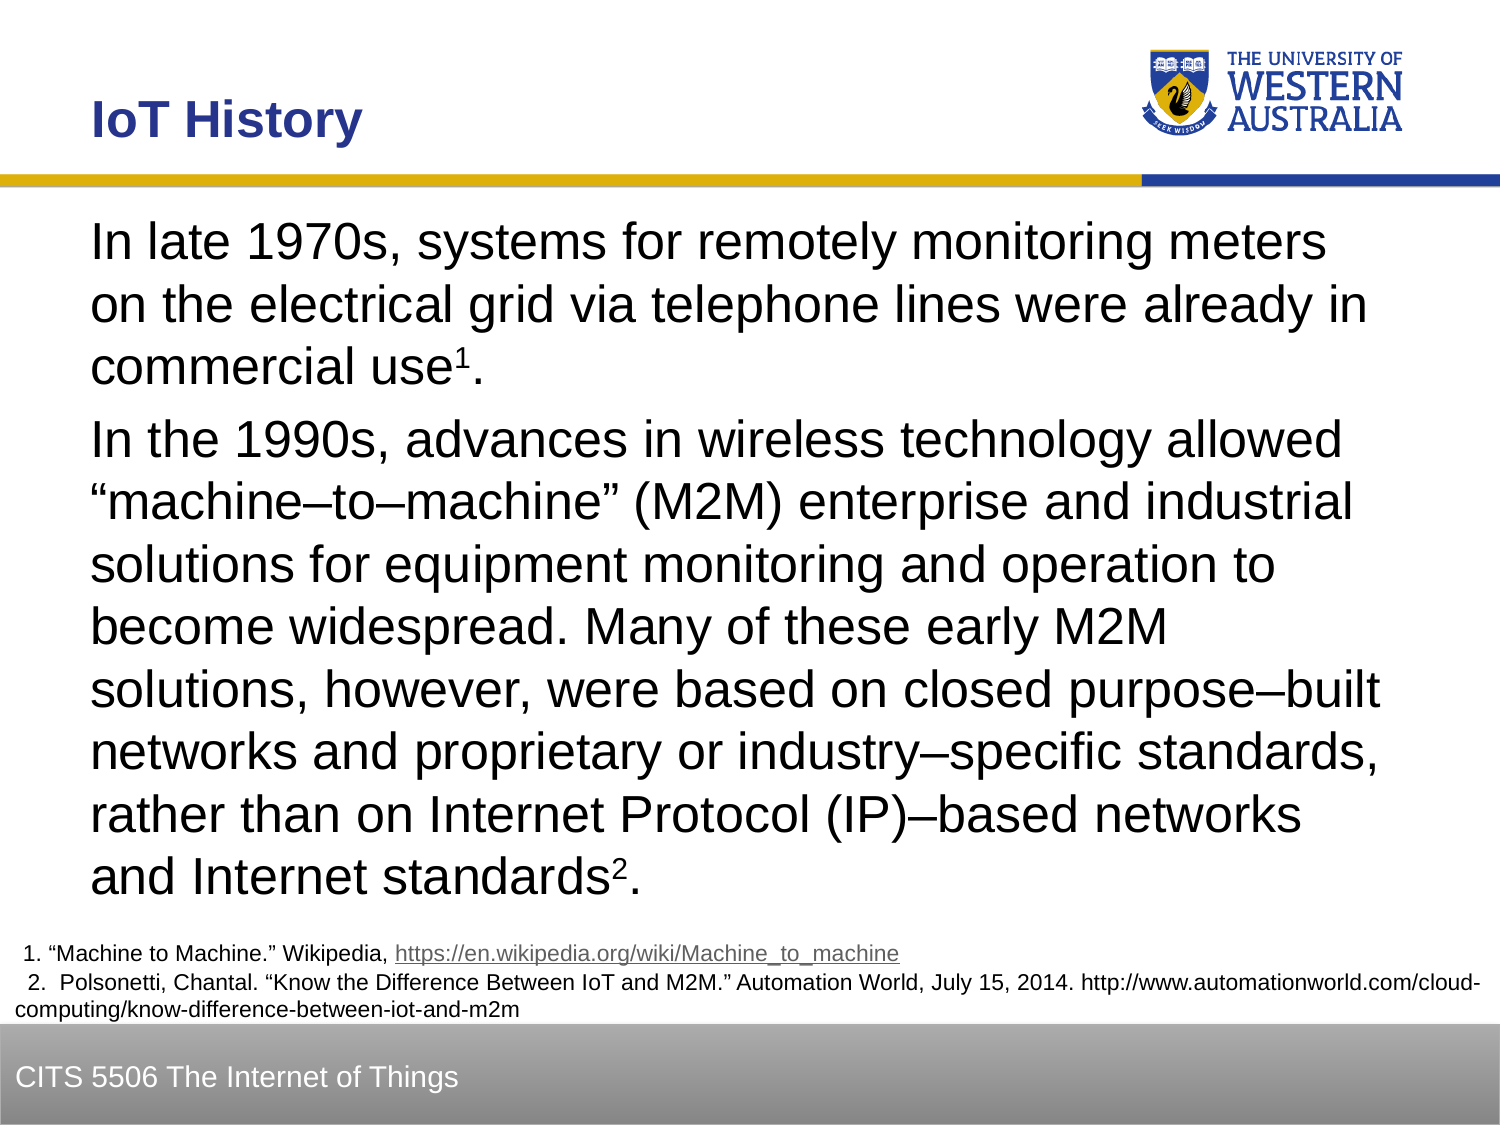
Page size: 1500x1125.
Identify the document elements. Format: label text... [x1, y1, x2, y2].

list IoT History [76, 78, 1069, 173]
list In late 1970s, systems for remotely monitoring meters on the electrical grid via telephone lines were already in commercial use1. In the 1990s, advances in wireless technology allowed “machine–to–machine” (M2M) enterprise and industrial solutions for equipment monitoring and operation to become widespread. Many of these early M2M solutions, however, were based on closed purpose–built networks and proprietary or industry–specific standards, rather than on Internet Protocol (IP)–based networks and Internet standards2. [75, 200, 1398, 924]
picture [0, 0, 1500, 187]
footer [62, 1037, 938, 1125]
slide_number 10 [1100, 1030, 1450, 1125]
text_box 1. “Machine to Machine.” Wikipedia, https://en.wikipedia.org/wiki/Machine_to_machine 2. Polsonetti, Chantal. “Know the Difference Between IoT and M2M.” Automation World, July 15, 2014. http://www.automationworld.com/cloud-computing/know-difference-between-iot-and-m2m [0, 924, 1500, 1030]
